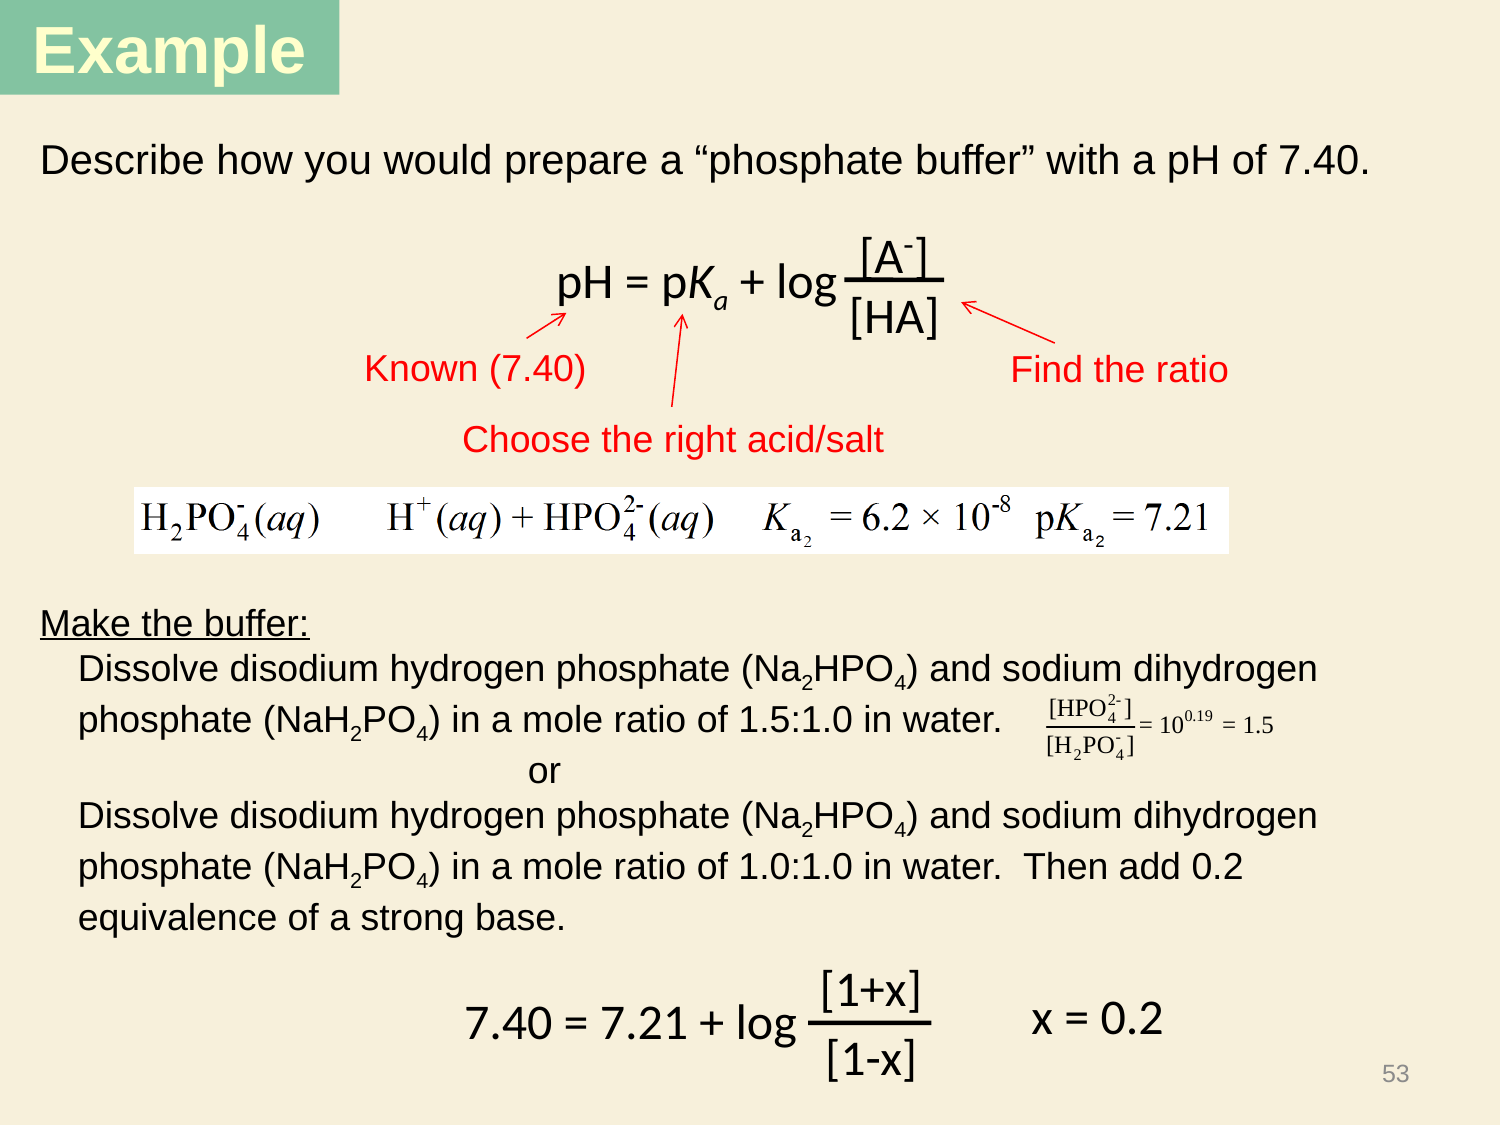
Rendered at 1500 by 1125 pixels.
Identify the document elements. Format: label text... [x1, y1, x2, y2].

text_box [539, 207, 956, 353]
text_box Make the buffer: Dissolve disodium hydrogen phosphate (Na2HPO4) and sodium dihydrogen phosphate (NaH2PO4) in a mole ratio of 1.5:1.0 in water. or Dissolve disodium hydrogen phosphate (Na2HPO4) and sodium dihydrogen phosphate (NaH2PO4) in a mole ratio of 1.0:1.0 in water. Then add 0.2 equivalence of a strong base. [24, 591, 1349, 946]
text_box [447, 949, 939, 1094]
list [1041, 686, 1277, 767]
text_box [526, 312, 567, 339]
text_box Known (7.40) [307, 336, 643, 397]
slide_number 53 [1074, 1042, 1425, 1103]
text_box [960, 301, 1055, 344]
picture [134, 486, 1229, 555]
text_box Describe how you would prepare a “phosphate buffer” with a pH of 7.40. [24, 125, 1470, 203]
text_box x = 0.2 [1016, 977, 1179, 1052]
text_box Choose the right acid/salt [436, 407, 910, 468]
text_box Find the ratio [959, 337, 1280, 397]
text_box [671, 313, 683, 408]
